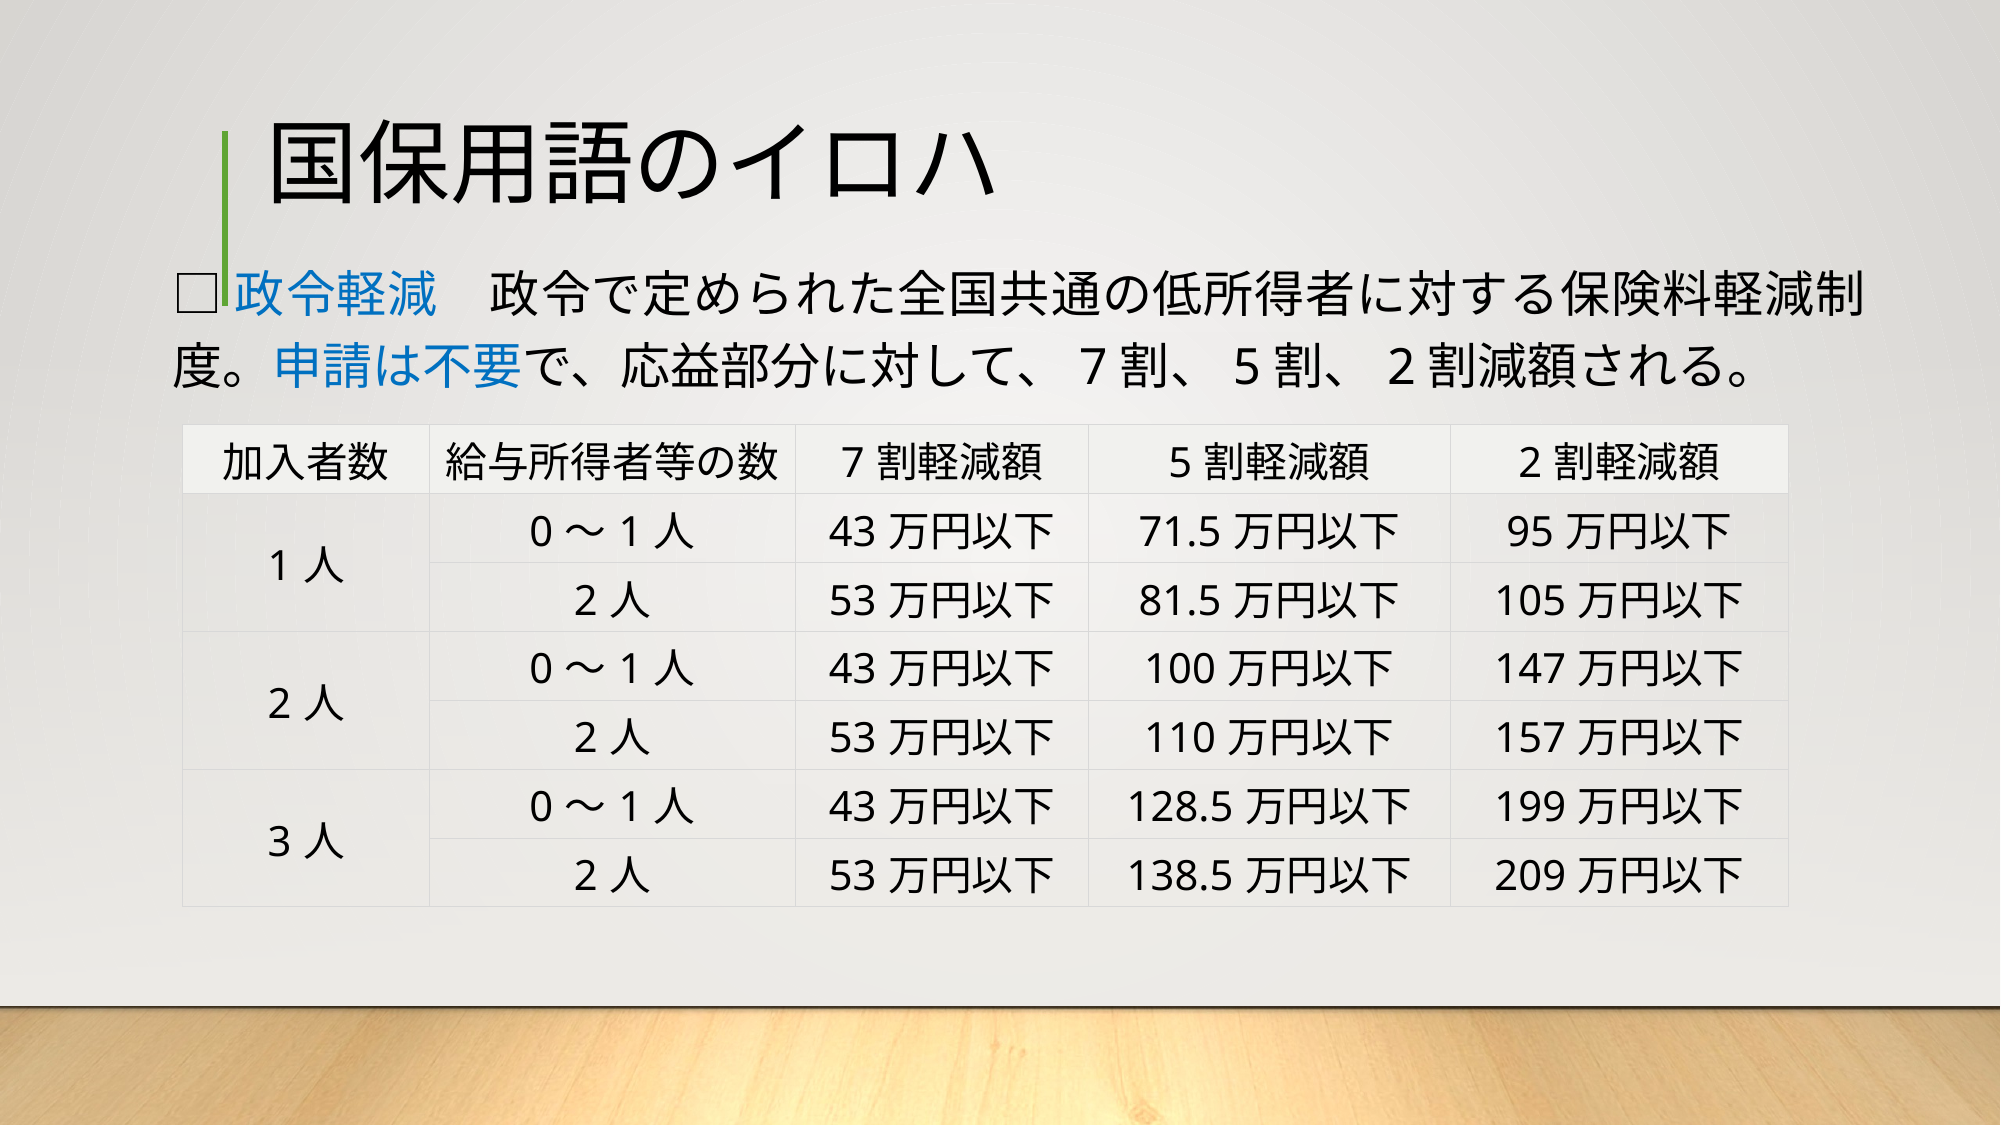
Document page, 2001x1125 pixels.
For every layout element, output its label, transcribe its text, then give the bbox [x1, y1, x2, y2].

table_cell 100万円以下 [1089, 632, 1450, 700]
table_cell 2人 [430, 701, 795, 769]
table_cell 81.5万円以下 [1089, 563, 1450, 631]
table_cell 2人 [430, 839, 795, 906]
table_header 5割軽減額 [1089, 425, 1450, 493]
table_cell 53万円以下 [796, 839, 1088, 906]
table_cell 0～1人 [430, 770, 795, 838]
picture [0, 1006, 2000, 1125]
table_cell 147万円以下 [1451, 632, 1788, 700]
table_cell 71.5万円以下 [1089, 494, 1450, 562]
table_cell 53万円以下 [796, 701, 1088, 769]
table_header 加入者数 [183, 425, 429, 493]
table_header 給与所得者等の数 [430, 425, 795, 493]
table_cell 128.5万円以下 [1089, 770, 1450, 838]
table_header 2割軽減額 [1451, 425, 1788, 493]
table_cell 43万円以下 [796, 494, 1088, 562]
table_cell 2人 [183, 632, 429, 769]
table_cell 157万円以下 [1451, 701, 1788, 769]
table_cell 53万円以下 [796, 563, 1088, 631]
table_cell 1人 [183, 494, 429, 631]
table_cell 3人 [183, 770, 429, 906]
list □政令軽減 政令で定められた全国共通の低所得者に対する保険料軽減制度。申請は不要で、応益部分に対して、7割、5割、2割減額される。 [119, 243, 1881, 825]
table_cell 105万円以下 [1451, 563, 1788, 631]
title 国保用語のイロハ [251, 51, 1814, 224]
table_cell 43万円以下 [796, 632, 1088, 700]
table_cell 110万円以下 [1089, 701, 1450, 769]
table_cell 138.5万円以下 [1089, 839, 1450, 906]
table_header 7割軽減額 [796, 425, 1088, 493]
table_cell 0～1人 [430, 494, 795, 562]
table_cell 199万円以下 [1451, 770, 1788, 838]
table_cell 43万円以下 [796, 770, 1088, 838]
table_cell 2人 [430, 563, 795, 631]
table_cell 95万円以下 [1451, 494, 1788, 562]
table_cell 0～1人 [430, 632, 795, 700]
table_cell 209万円以下 [1451, 839, 1788, 906]
